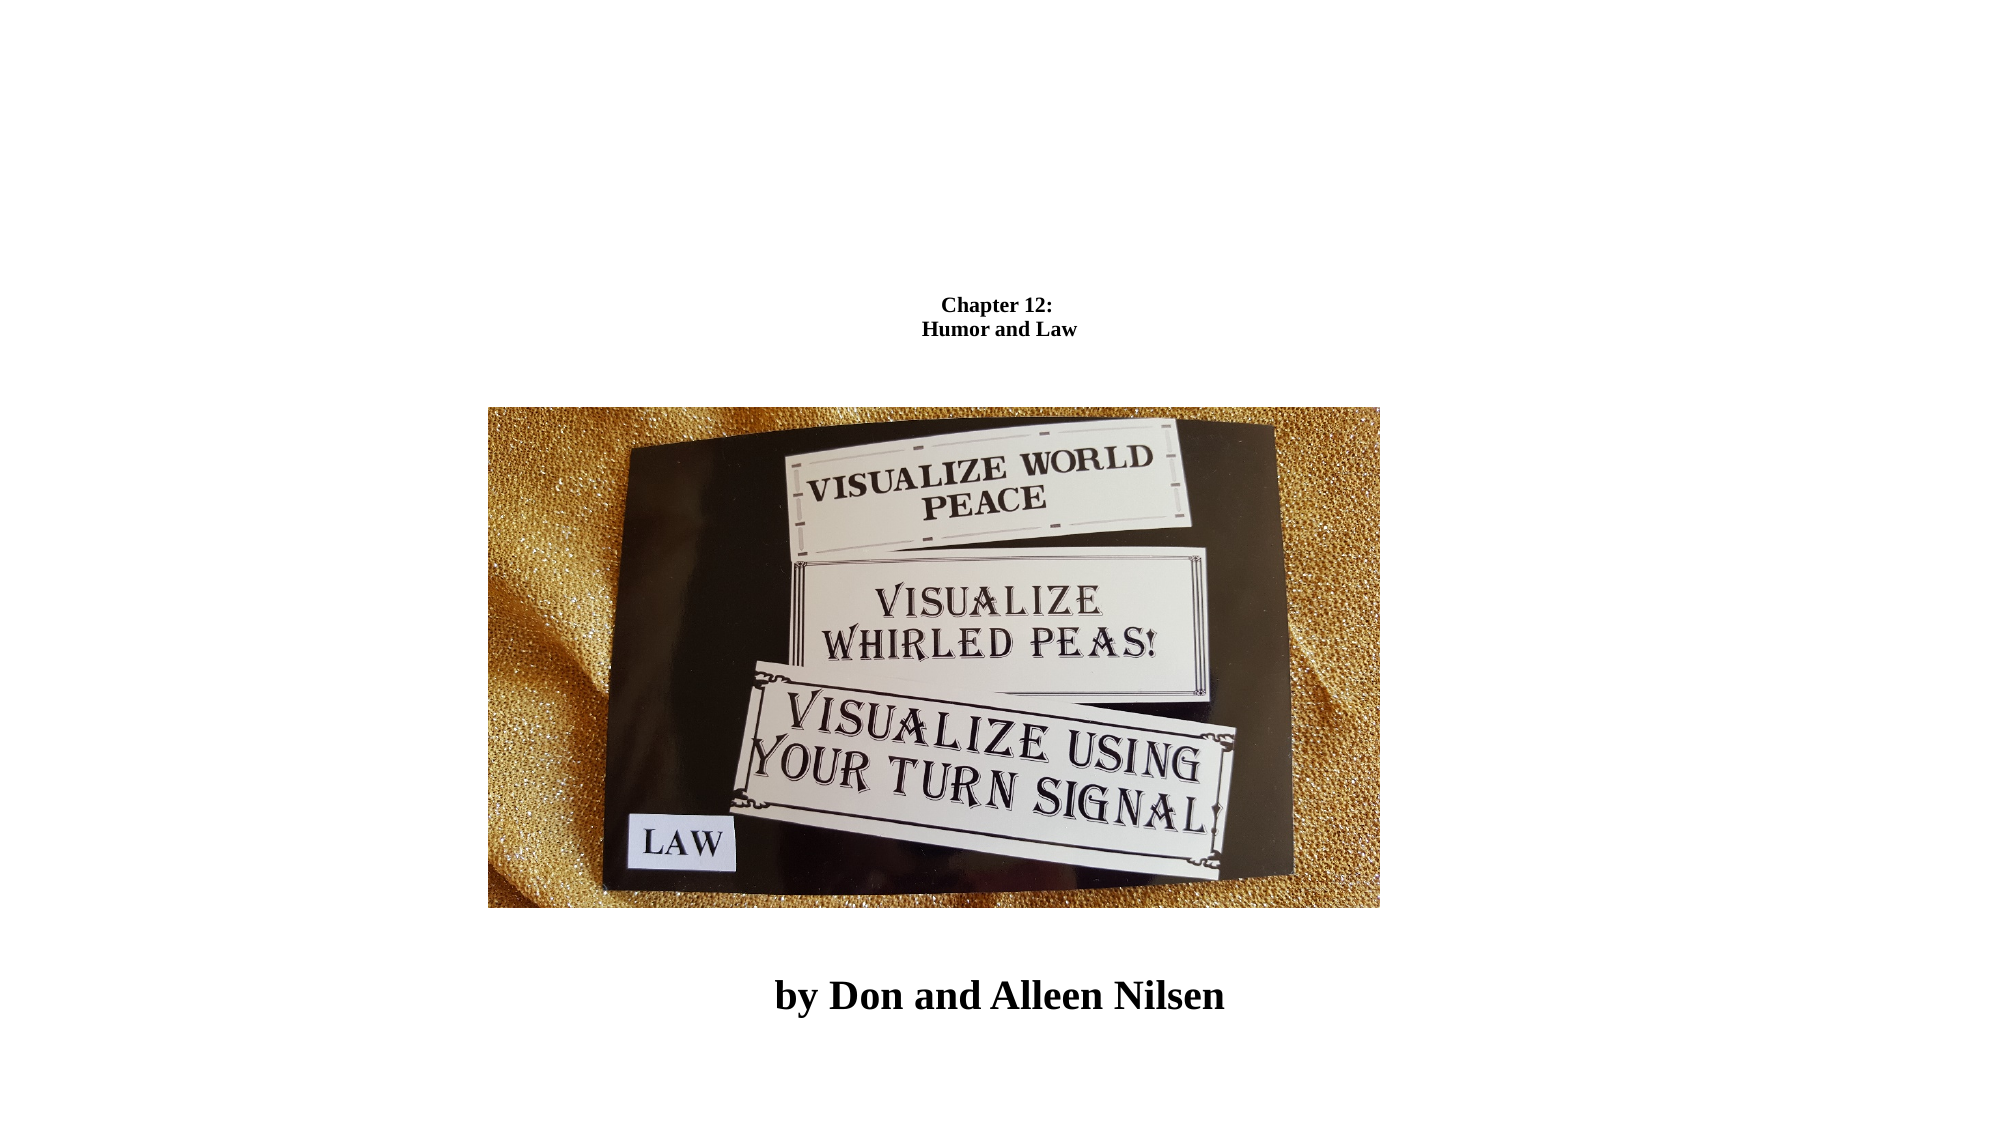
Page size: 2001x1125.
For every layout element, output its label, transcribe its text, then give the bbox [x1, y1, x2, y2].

subtitle by Don and Alleen Nilsen [249, 966, 1750, 1058]
picture [488, 406, 1380, 908]
title Chapter 12: Humor and Law [249, 184, 1750, 349]
